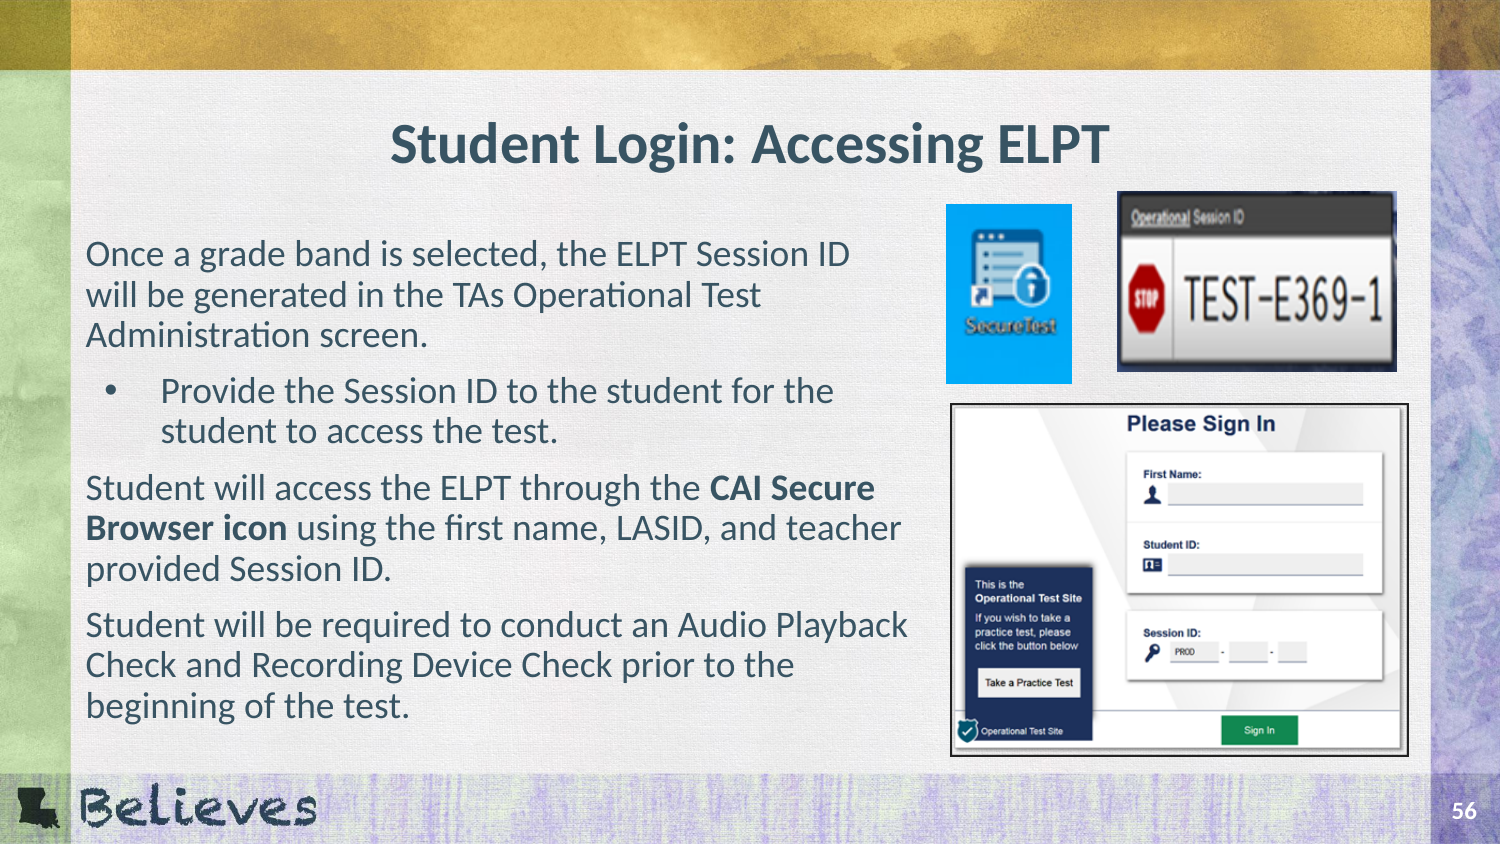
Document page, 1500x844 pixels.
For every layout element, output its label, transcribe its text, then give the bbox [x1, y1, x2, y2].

picture [0, 0, 1500, 844]
title Student Login: Accessing ELPT [70, 69, 1430, 220]
list Once a grade band is selected, the ELPT Session ID will be generated in the TAs Operational Test Administration screen. Provide the Session ID to the student for the student to access the test. Student will access the ELPT through the CAI Secure Browser icon using the first name, LASID, and teacher provided Session ID. Student will be required to conduct an Audio Playback Check and Recording Device Check prior to the beginning of the test. [70, 219, 926, 771]
